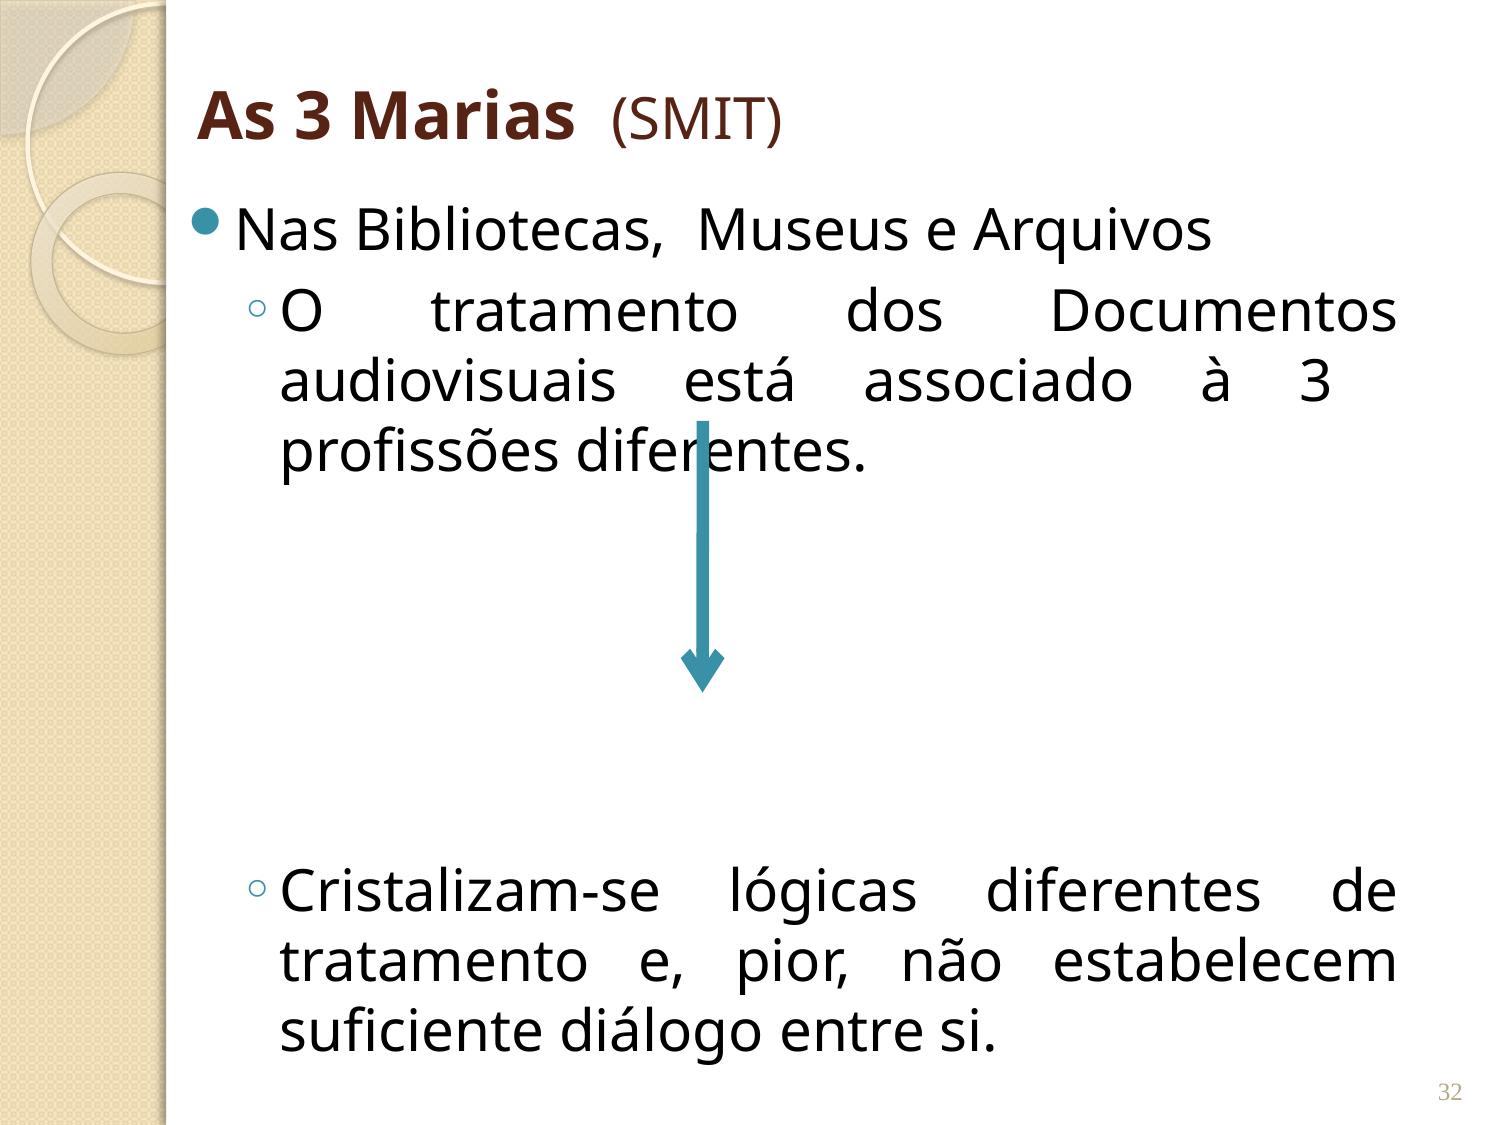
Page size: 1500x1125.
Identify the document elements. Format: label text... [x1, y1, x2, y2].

title As 3 Marias (SMIT) [183, 62, 1338, 163]
slide_number 32 [1413, 1034, 1488, 1113]
list Nas Bibliotecas, Museus e Arquivos O tratamento dos Documentos audiovisuais está associado à 3 profissões diferentes. Cristalizam-se lógicas diferentes de tratamento e, pior, não estabelecem suficiente diálogo entre si. [159, 184, 1415, 1001]
